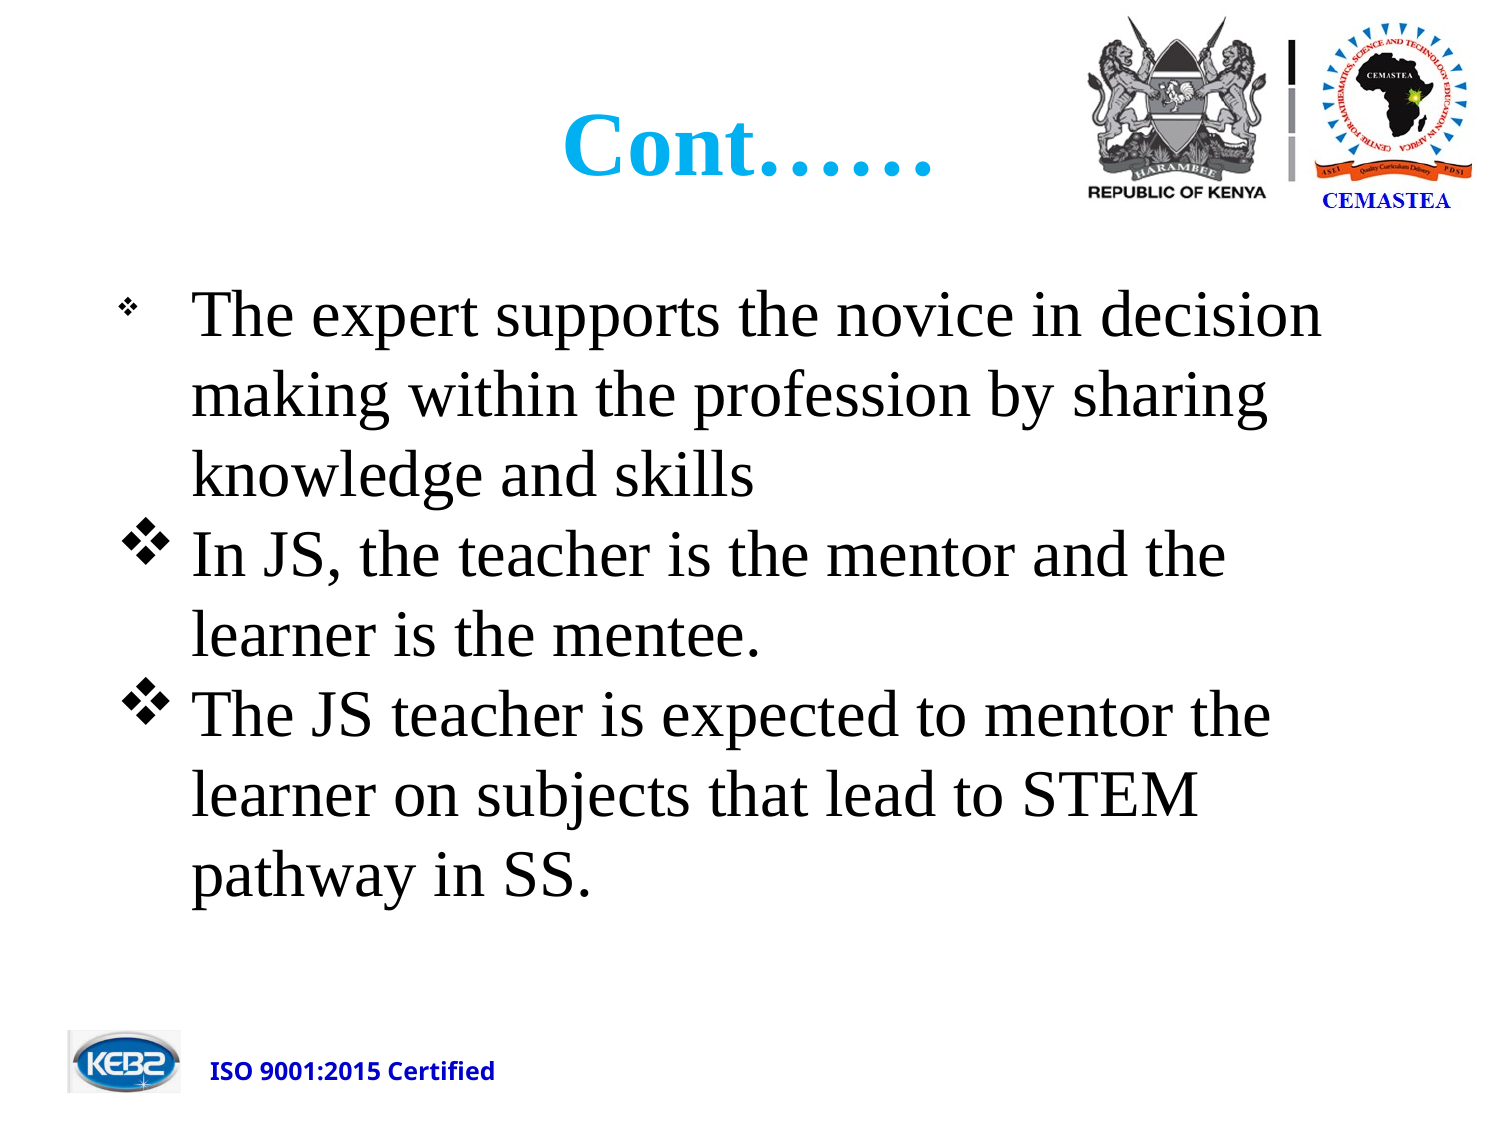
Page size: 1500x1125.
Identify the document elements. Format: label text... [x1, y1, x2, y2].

list The expert supports the novice in decision making within the profession by sharing knowledge and skills In JS, the teacher is the mentor and the learner is the mentee. The JS teacher is expected to mentor the learner on subjects that lead to STEM pathway in SS. [75, 262, 1425, 1005]
picture [1059, 9, 1500, 225]
picture [67, 1030, 181, 1093]
title Cont…… [75, 45, 1425, 233]
